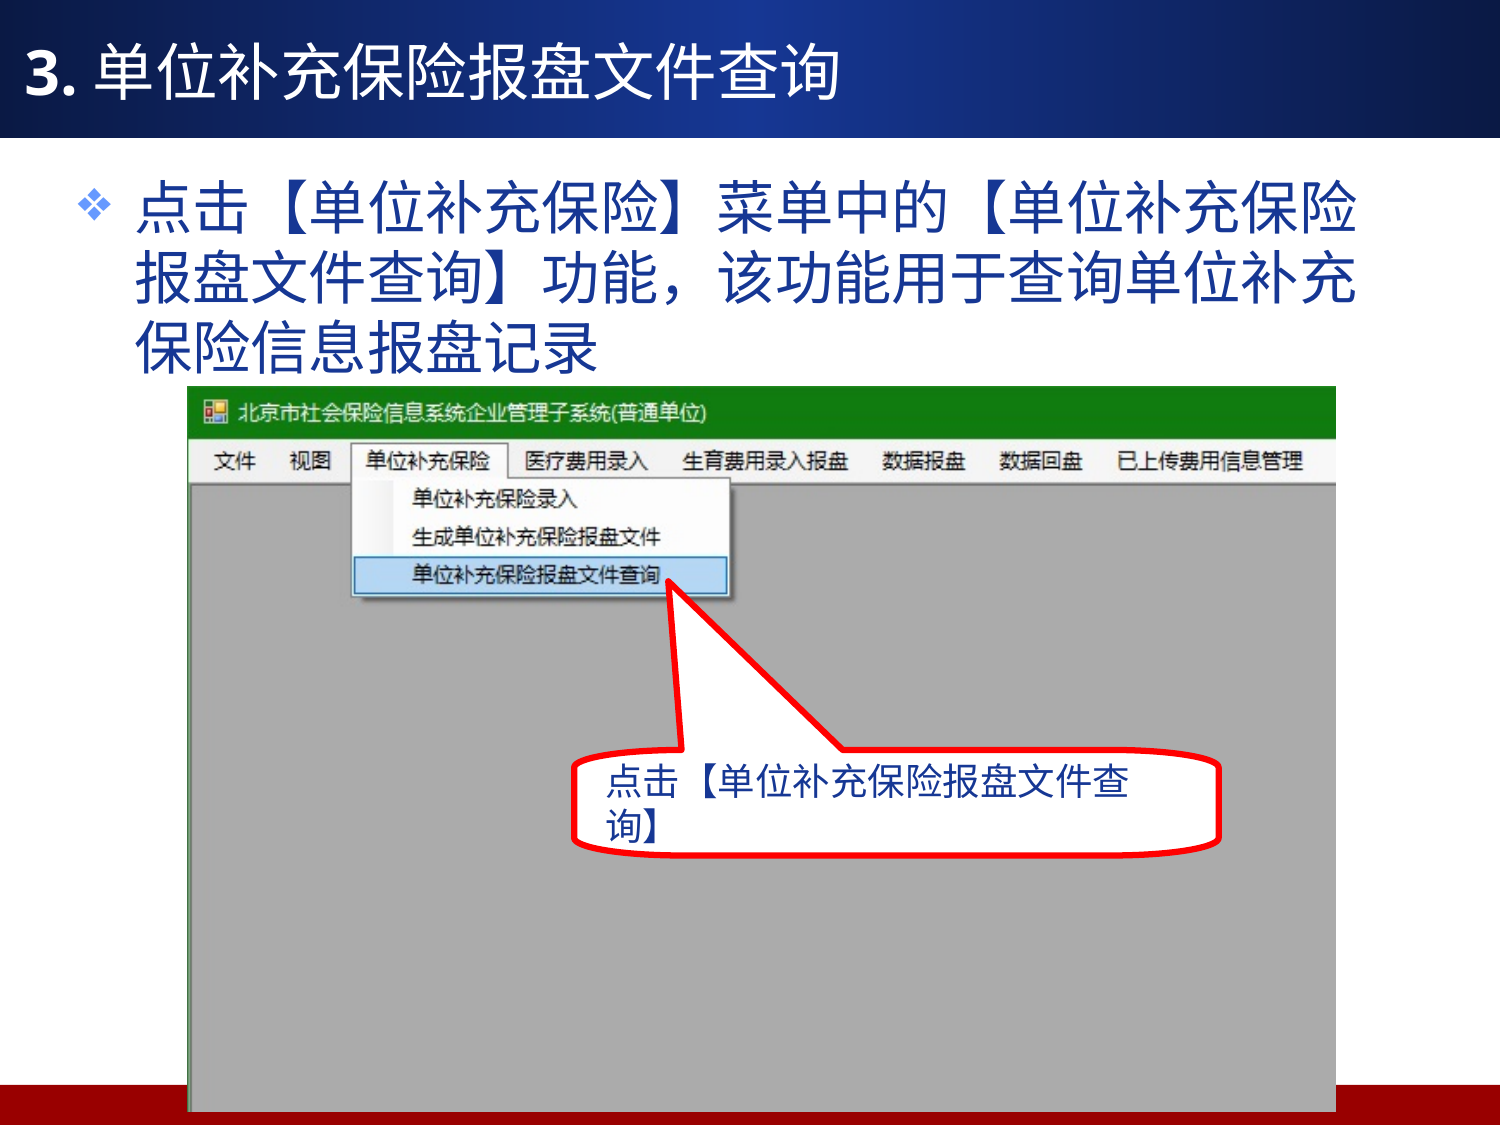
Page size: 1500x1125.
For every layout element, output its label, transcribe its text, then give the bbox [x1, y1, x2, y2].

picture [187, 386, 1337, 1112]
list 点击【单位补充保险】菜单中的【单位补充保险报盘文件查询】功能，该功能用于查询单位补充保险信息报盘记录 [69, 163, 1421, 907]
title 3.单位补充保险报盘文件查询 [0, 0, 868, 142]
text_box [573, 581, 1219, 863]
